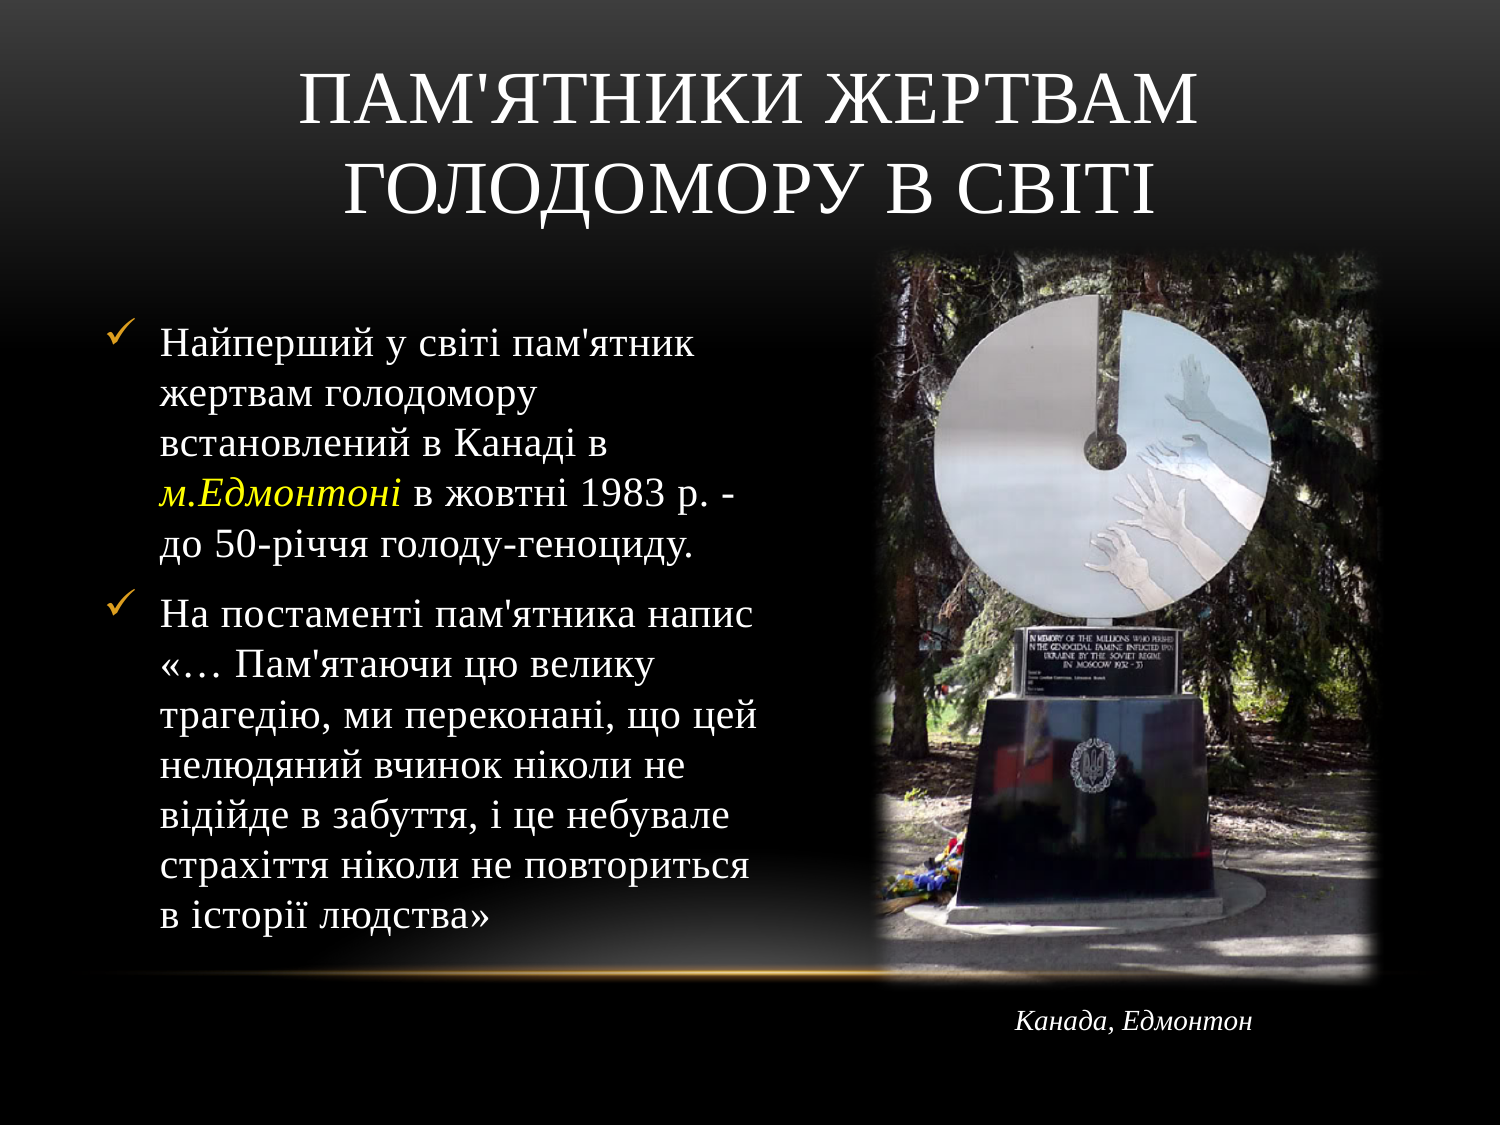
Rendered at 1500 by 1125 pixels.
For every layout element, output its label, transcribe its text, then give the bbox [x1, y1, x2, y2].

title Пам'ятники Жертвам голодомору в світі [99, 45, 1400, 233]
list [867, 243, 1385, 993]
text_box Канада, Едмонтон [927, 1007, 1341, 1044]
list Найперший у світі пам'ятник жертвам голодомору встановлений в Канаді в м.Едмонтоні в жовтні 1983 р. - до 50-річчя голоду-геноциду. На постаменті пам'ятника напис «… Пам'ятаючи цю велику трагедію, ми переконані, що цей нелюдяний вчинок ніколи не відійде в забуття, і це небувале страхіття ніколи не повториться в історії людства» [88, 278, 786, 1035]
picture [0, 0, 1500, 1125]
